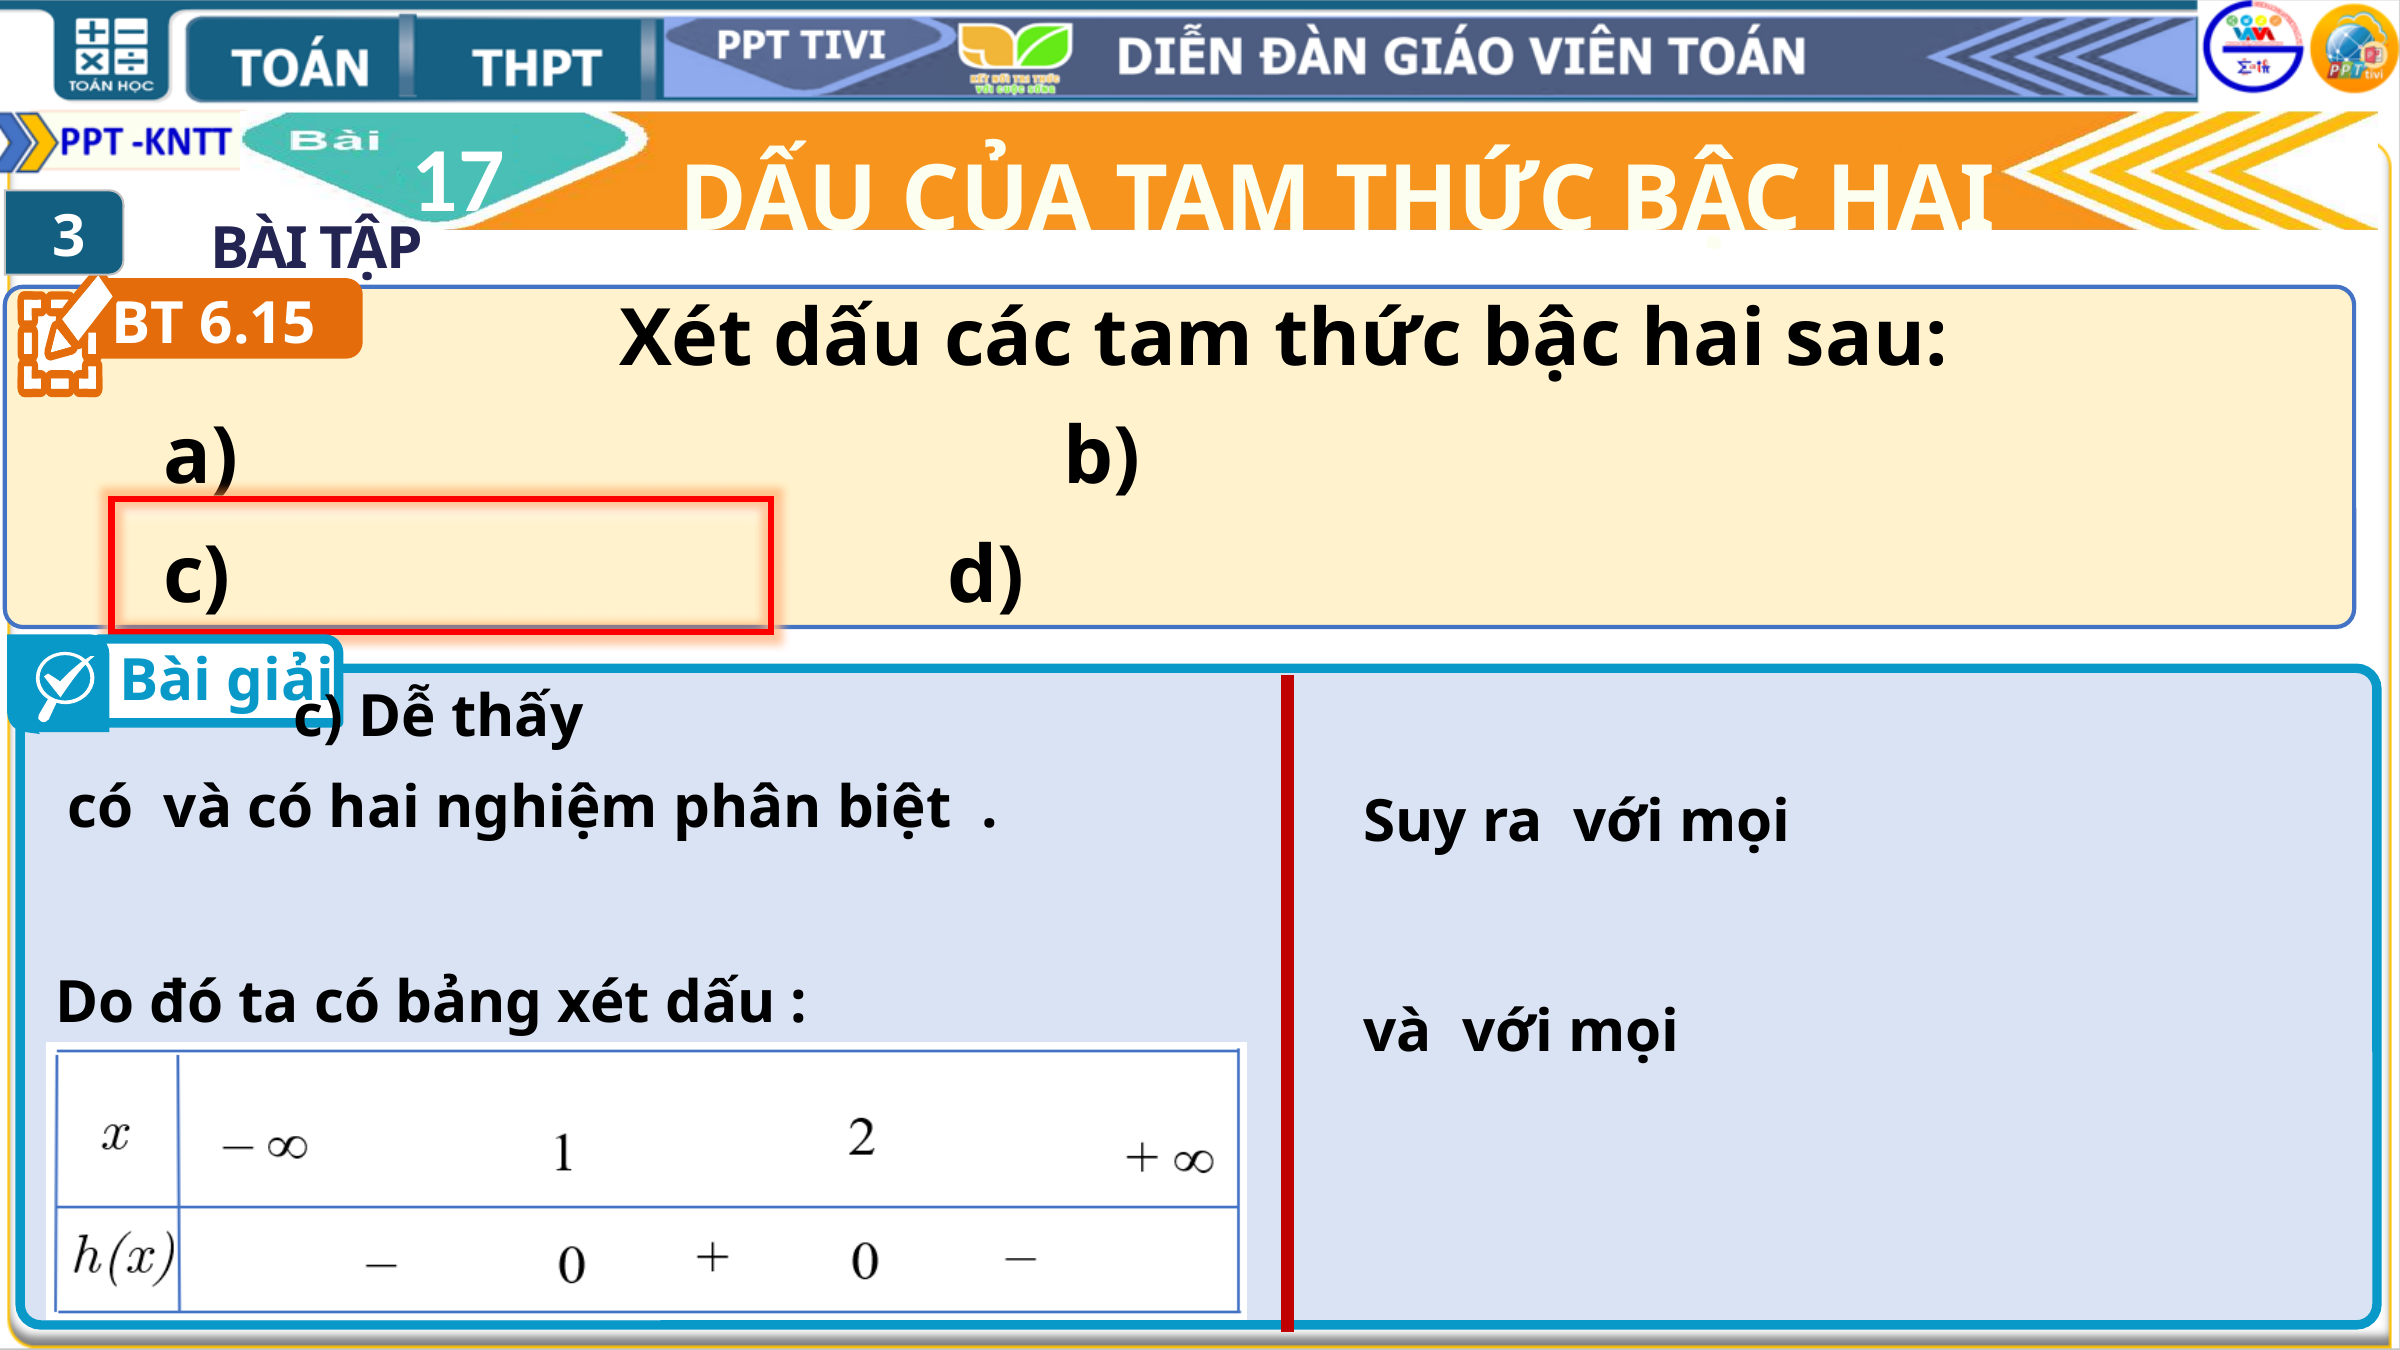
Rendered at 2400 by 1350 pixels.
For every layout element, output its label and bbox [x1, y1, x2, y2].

text_box [4, 266, 2355, 627]
picture [0, 0, 2400, 1350]
text_box [11, 634, 2377, 1325]
text_box [4, 190, 446, 292]
text_box [240, 105, 2378, 231]
text_box [111, 627, 772, 633]
